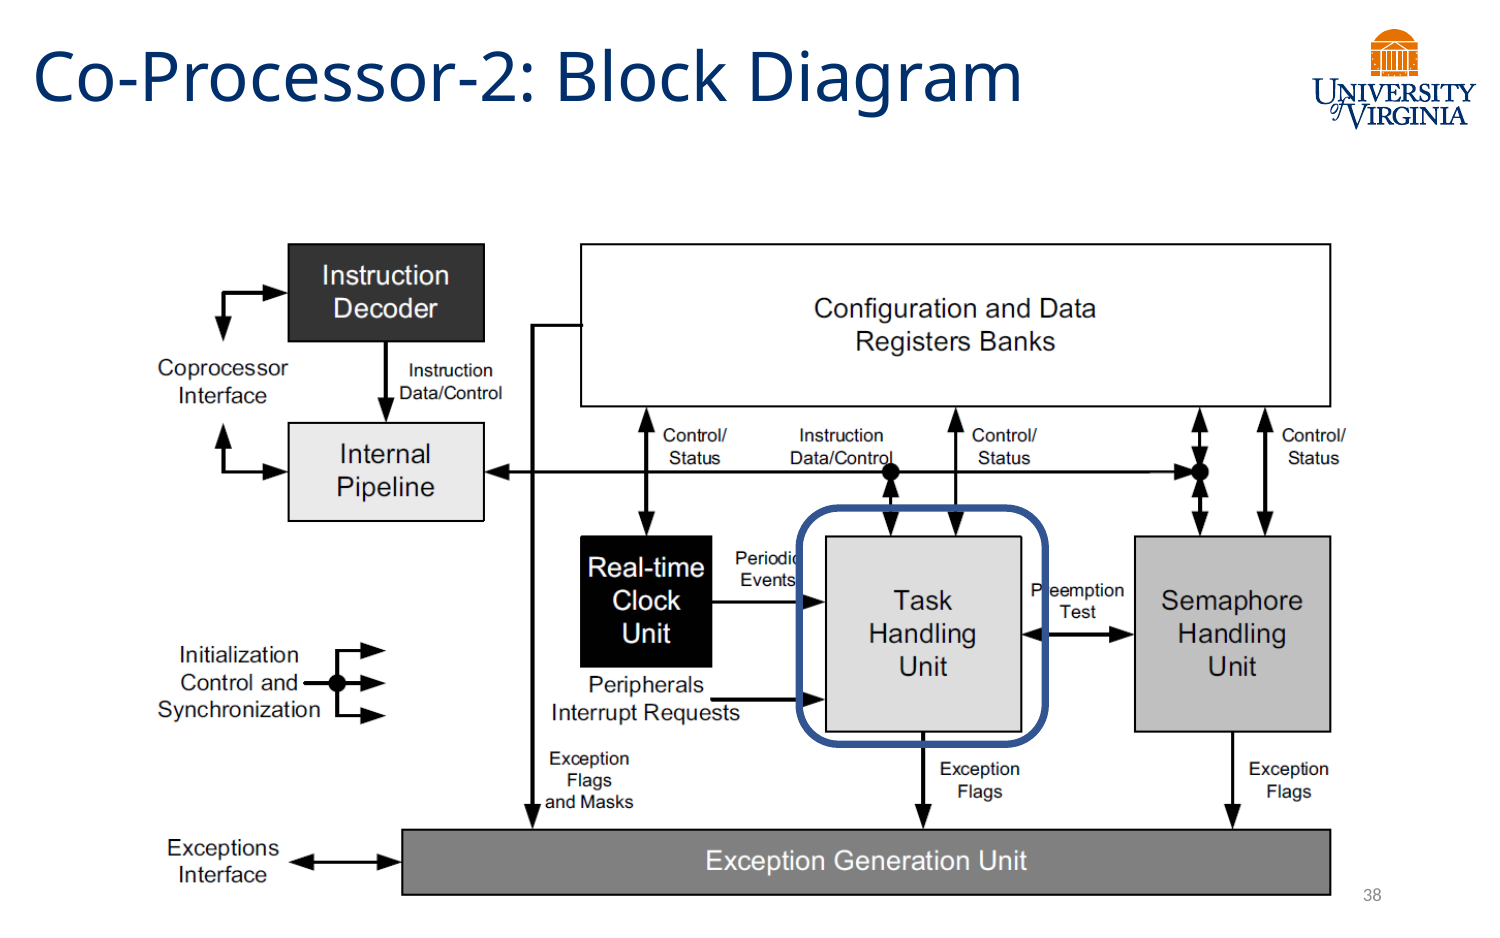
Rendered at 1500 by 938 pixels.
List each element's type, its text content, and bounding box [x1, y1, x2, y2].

title Co-Processor-2: Block Diagram [17, 14, 1297, 145]
slide_number 38 [1059, 868, 1397, 919]
picture [145, 235, 1351, 902]
